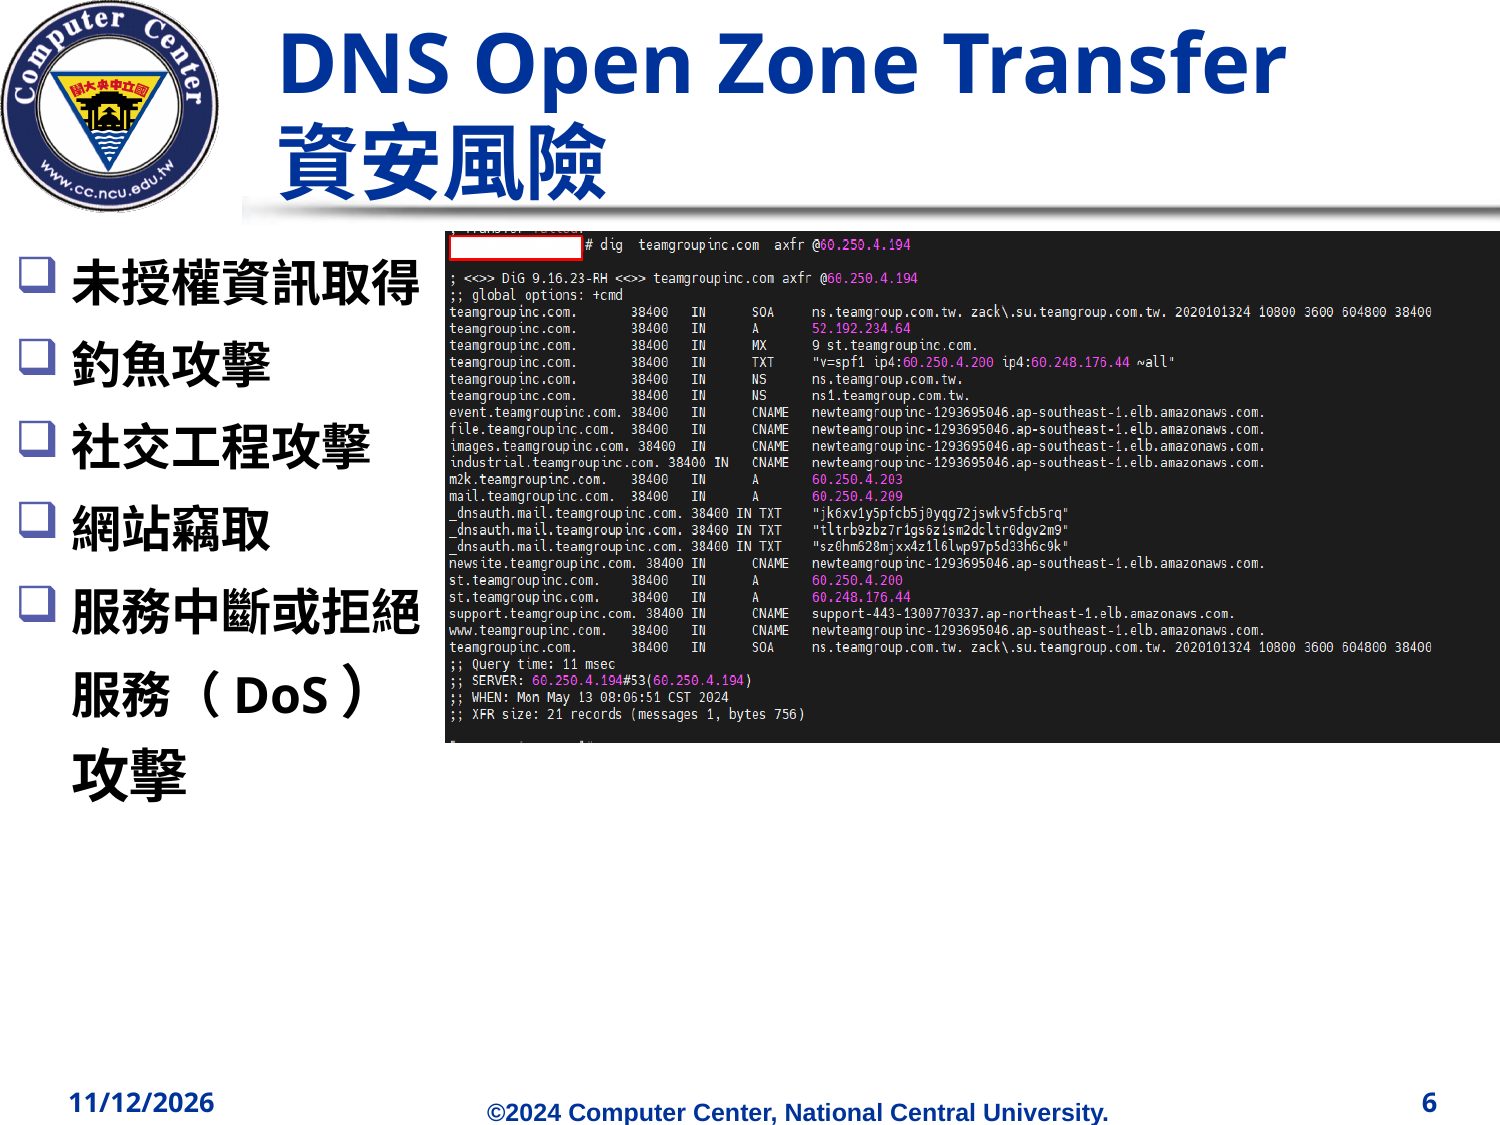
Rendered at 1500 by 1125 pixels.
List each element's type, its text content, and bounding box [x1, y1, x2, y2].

picture [242, 196, 1500, 225]
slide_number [53, 1078, 366, 1125]
title DNS Open Zone Transfer 資安風險 [261, 42, 1500, 179]
slide_number 6 [1139, 1078, 1453, 1125]
picture [0, 0, 219, 219]
picture [442, 231, 1500, 744]
list 未授權資訊取得 釣魚攻擊 社交工程攻擊 網站竊取 服務中斷或拒絕服務（DoS）攻擊 [0, 231, 443, 989]
